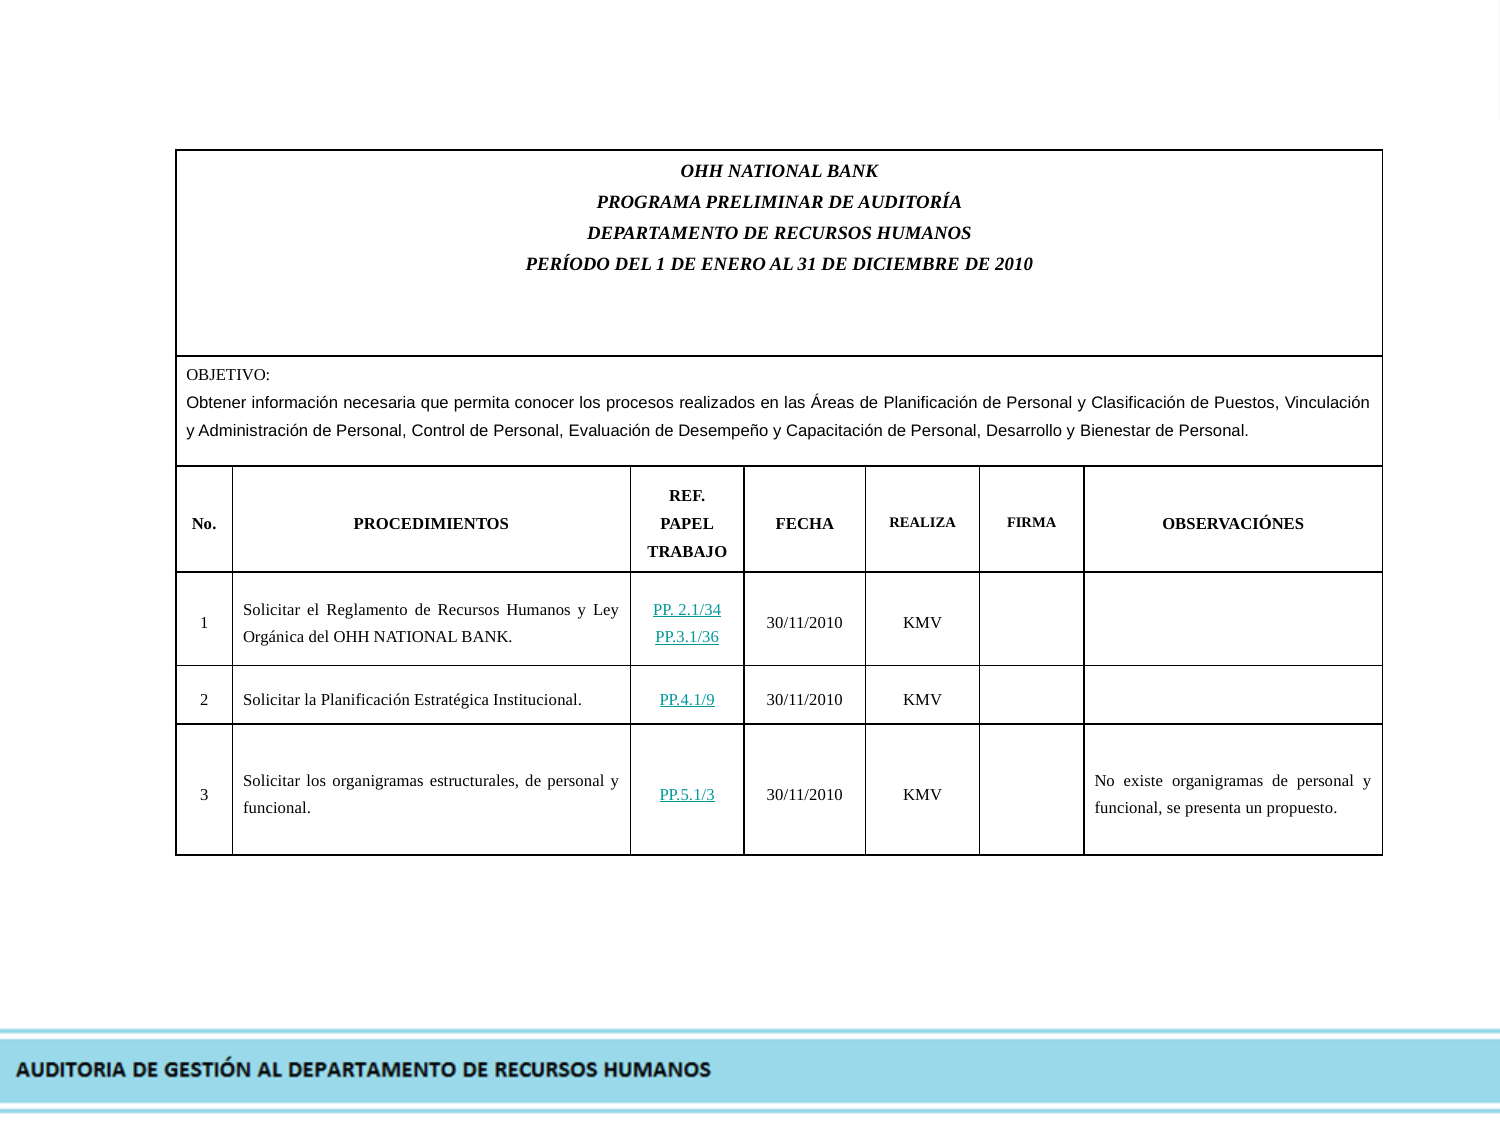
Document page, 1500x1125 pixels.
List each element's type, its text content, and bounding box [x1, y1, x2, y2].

table_cell [980, 666, 1083, 723]
table_cell [980, 573, 1083, 665]
picture [0, 0, 1500, 1125]
table_cell Solicitar los organigramas estructurales, de personal y funcional. [233, 725, 630, 854]
table_cell KMV [866, 725, 979, 854]
table_cell FECHA [745, 467, 865, 571]
table_cell [1085, 666, 1382, 723]
table_cell 30/11/2010 [745, 725, 865, 854]
table_cell 3 [177, 725, 232, 854]
table_cell PP.5.1/3 [631, 725, 743, 854]
table_cell Solicitar el Reglamento de Recursos Humanos y Ley Orgánica del OHH NATIONAL BANK. [233, 573, 630, 665]
table_cell 30/11/2010 [745, 666, 865, 723]
table_cell REALIZA [866, 467, 979, 571]
table_cell OBJETIVO: Obtener información necesaria que permita conocer los procesos realizados en las Áreas de Planificación de Personal y Clasificación de Puestos, Vinculación y Administración de Personal, Control de Personal, Evaluación de Desempeño y Capacitación de Personal, Desarrollo y Bienestar de Personal. [177, 357, 1382, 465]
table_cell 30/11/2010 [745, 573, 865, 665]
table_cell [980, 725, 1083, 854]
table_cell KMV [866, 573, 979, 665]
table_cell No. [177, 467, 232, 571]
table_cell FIRMA [980, 467, 1083, 571]
table_cell [1085, 573, 1382, 665]
table_cell REF. PAPEL TRABAJO [631, 467, 743, 571]
table_cell PP.4.1/9 [631, 666, 743, 723]
table_cell 2 [177, 666, 232, 723]
table_cell No existe organigramas de personal y funcional, se presenta un propuesto. [1085, 725, 1382, 854]
table_cell PROCEDIMIENTOS [233, 467, 630, 571]
table_cell 1 [177, 573, 232, 665]
table_cell Solicitar la Planificación Estratégica Institucional. [233, 666, 630, 723]
table_cell KMV [866, 666, 979, 723]
table_cell PP. 2.1/34 PP.3.1/36 [631, 573, 743, 665]
table_header OHH NATIONAL BANK PROGRAMA PRELIMINAR DE AUDITORÍA DEPARTAMENTO DE RECURSOS HUMANOS PERÍODO DEL 1 DE ENERO AL 31 DE DICIEMBRE DE 2010 [177, 151, 1382, 355]
table_cell OBSERVACIÓNES [1085, 467, 1382, 571]
